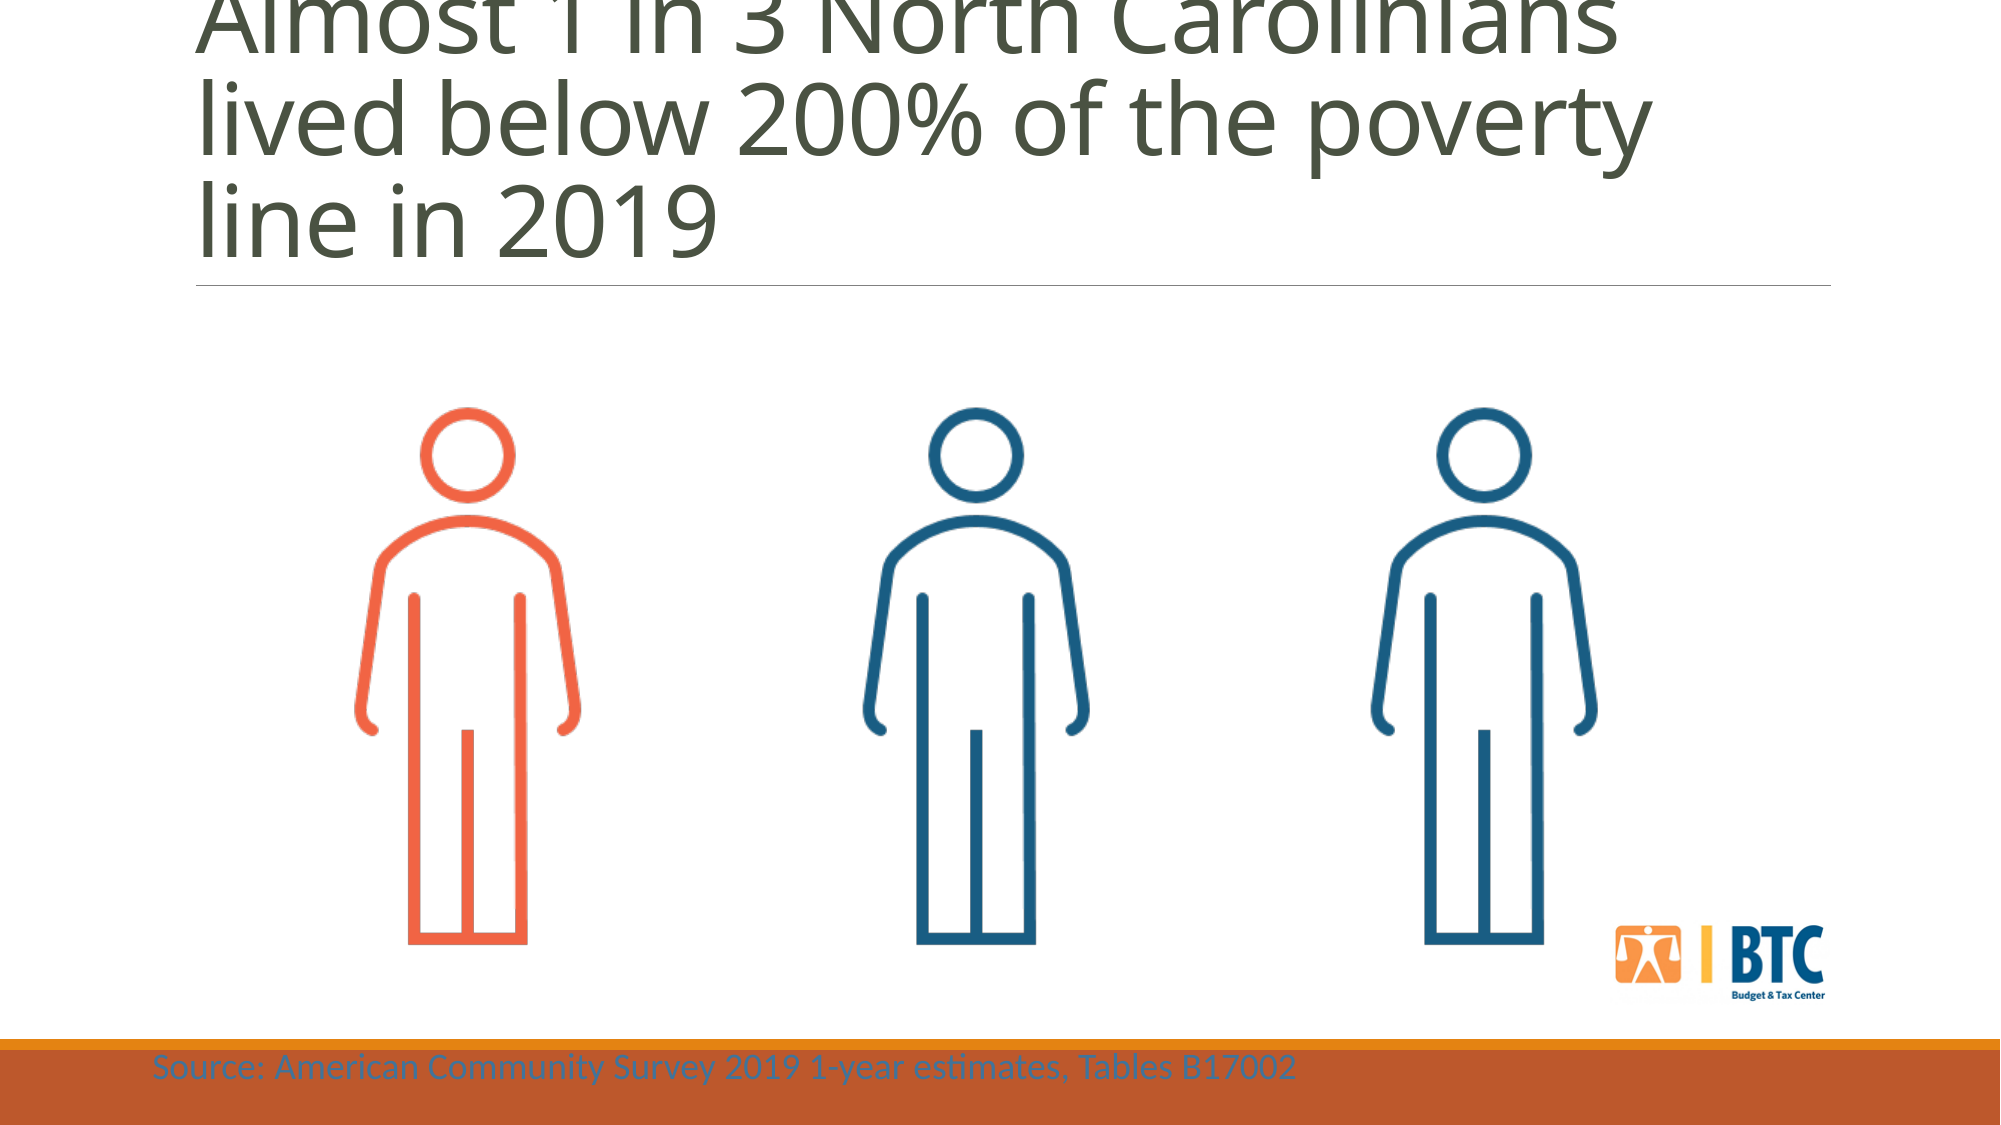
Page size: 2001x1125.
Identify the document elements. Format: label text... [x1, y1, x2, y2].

text_box Source: American Community Survey 2019 1-year estimates, Tables B17002 [137, 1034, 1748, 1125]
picture [689, 390, 1830, 1005]
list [181, 390, 688, 964]
title Almost 1 in 3 North Carolinians lived below 200% of the poverty line in 2019 [180, 47, 1830, 285]
